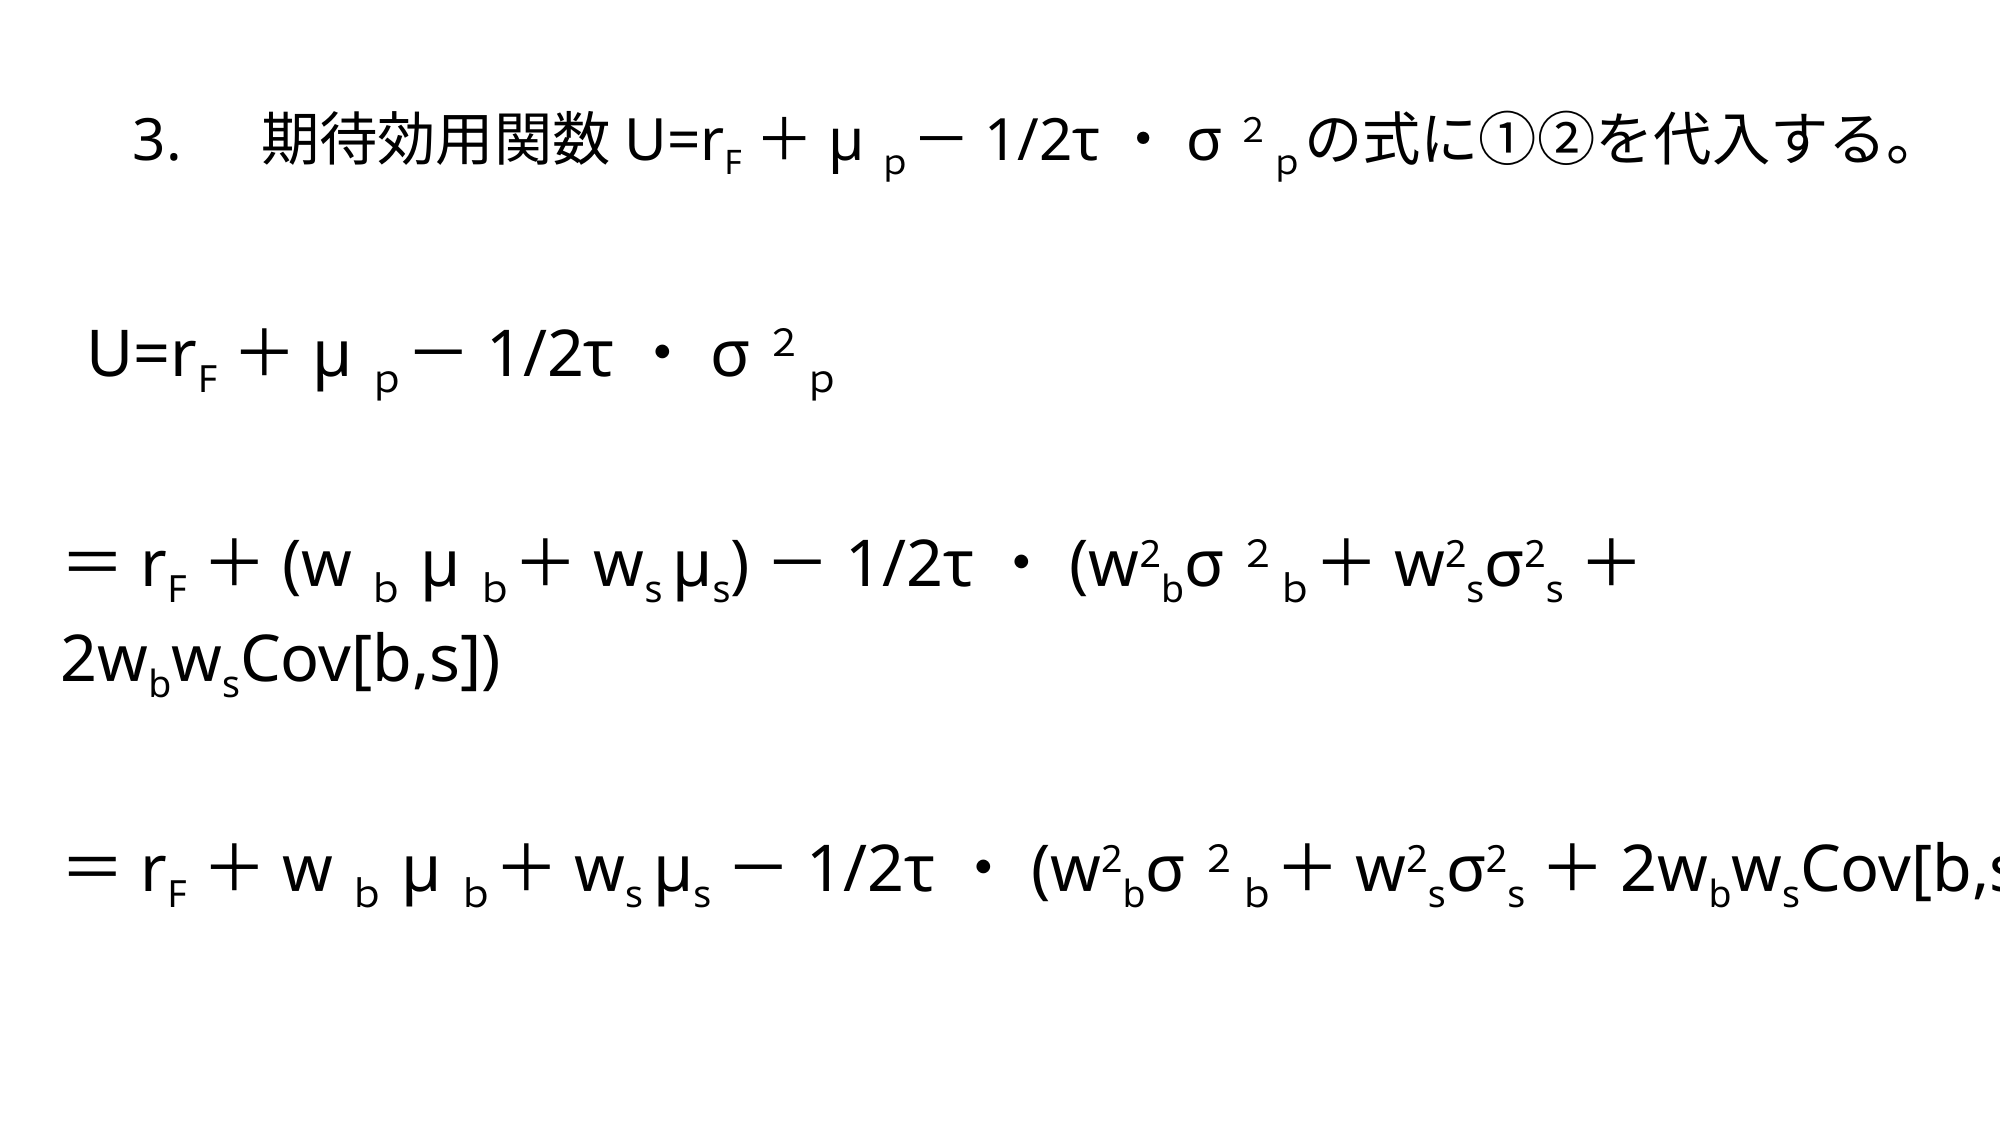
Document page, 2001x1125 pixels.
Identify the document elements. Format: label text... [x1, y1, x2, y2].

text_box 3. [117, 94, 246, 180]
text_box U=rF＋μｐ－1/2τ・σ２ｐ ＝rF＋(wｂµｂ＋ws µs)－1/2τ・(w2bσ２ｂ＋w2sσ2s＋2wbwsCov[b,s]) ＝rF＋wｂµｂ＋ws µs－1/2τ・(w2bσ２ｂ＋w2sσ2s＋2wbwsCov[b,s]) [0, 298, 2000, 985]
text_box 期待効用関数U=rF＋μｐ－1/2τ・σ２ｐの式に①②を代入する。 [246, 94, 1934, 190]
